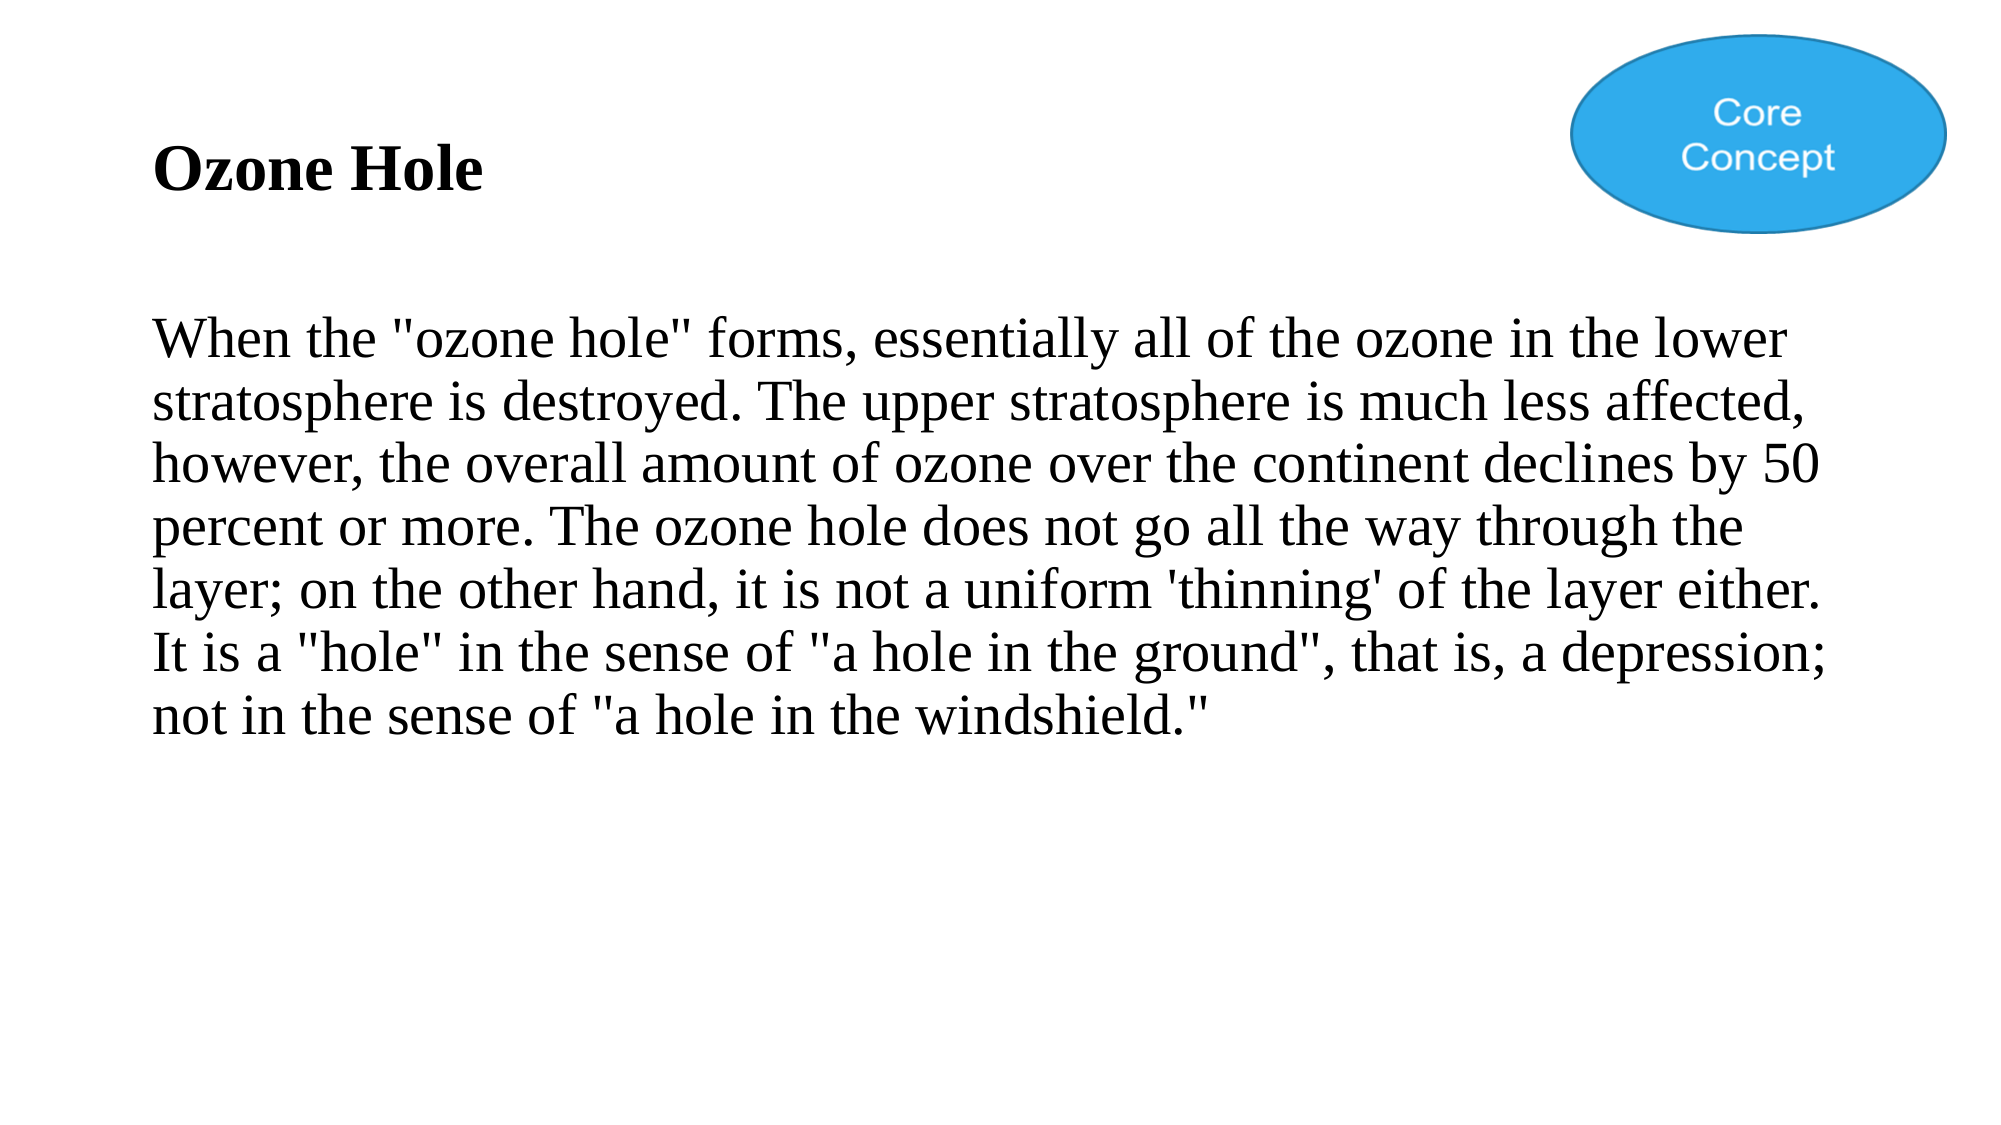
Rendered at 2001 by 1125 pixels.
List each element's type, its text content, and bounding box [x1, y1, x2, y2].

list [1570, 34, 1947, 234]
title Ozone Hole [137, 59, 1863, 278]
list When the "ozone hole" forms, essentially all of the ozone in the lower stratosphere is destroyed. The upper stratosphere is much less affected, however, the overall amount of ozone over the continent declines by 50 percent or more. The ozone hole does not go all the way through the layer; on the other hand, it is not a uniform 'thinning' of the layer either. It is a "hole" in the sense of "a hole in the ground", that is, a depression; not in the sense of "a hole in the windshield." [137, 299, 1863, 1014]
